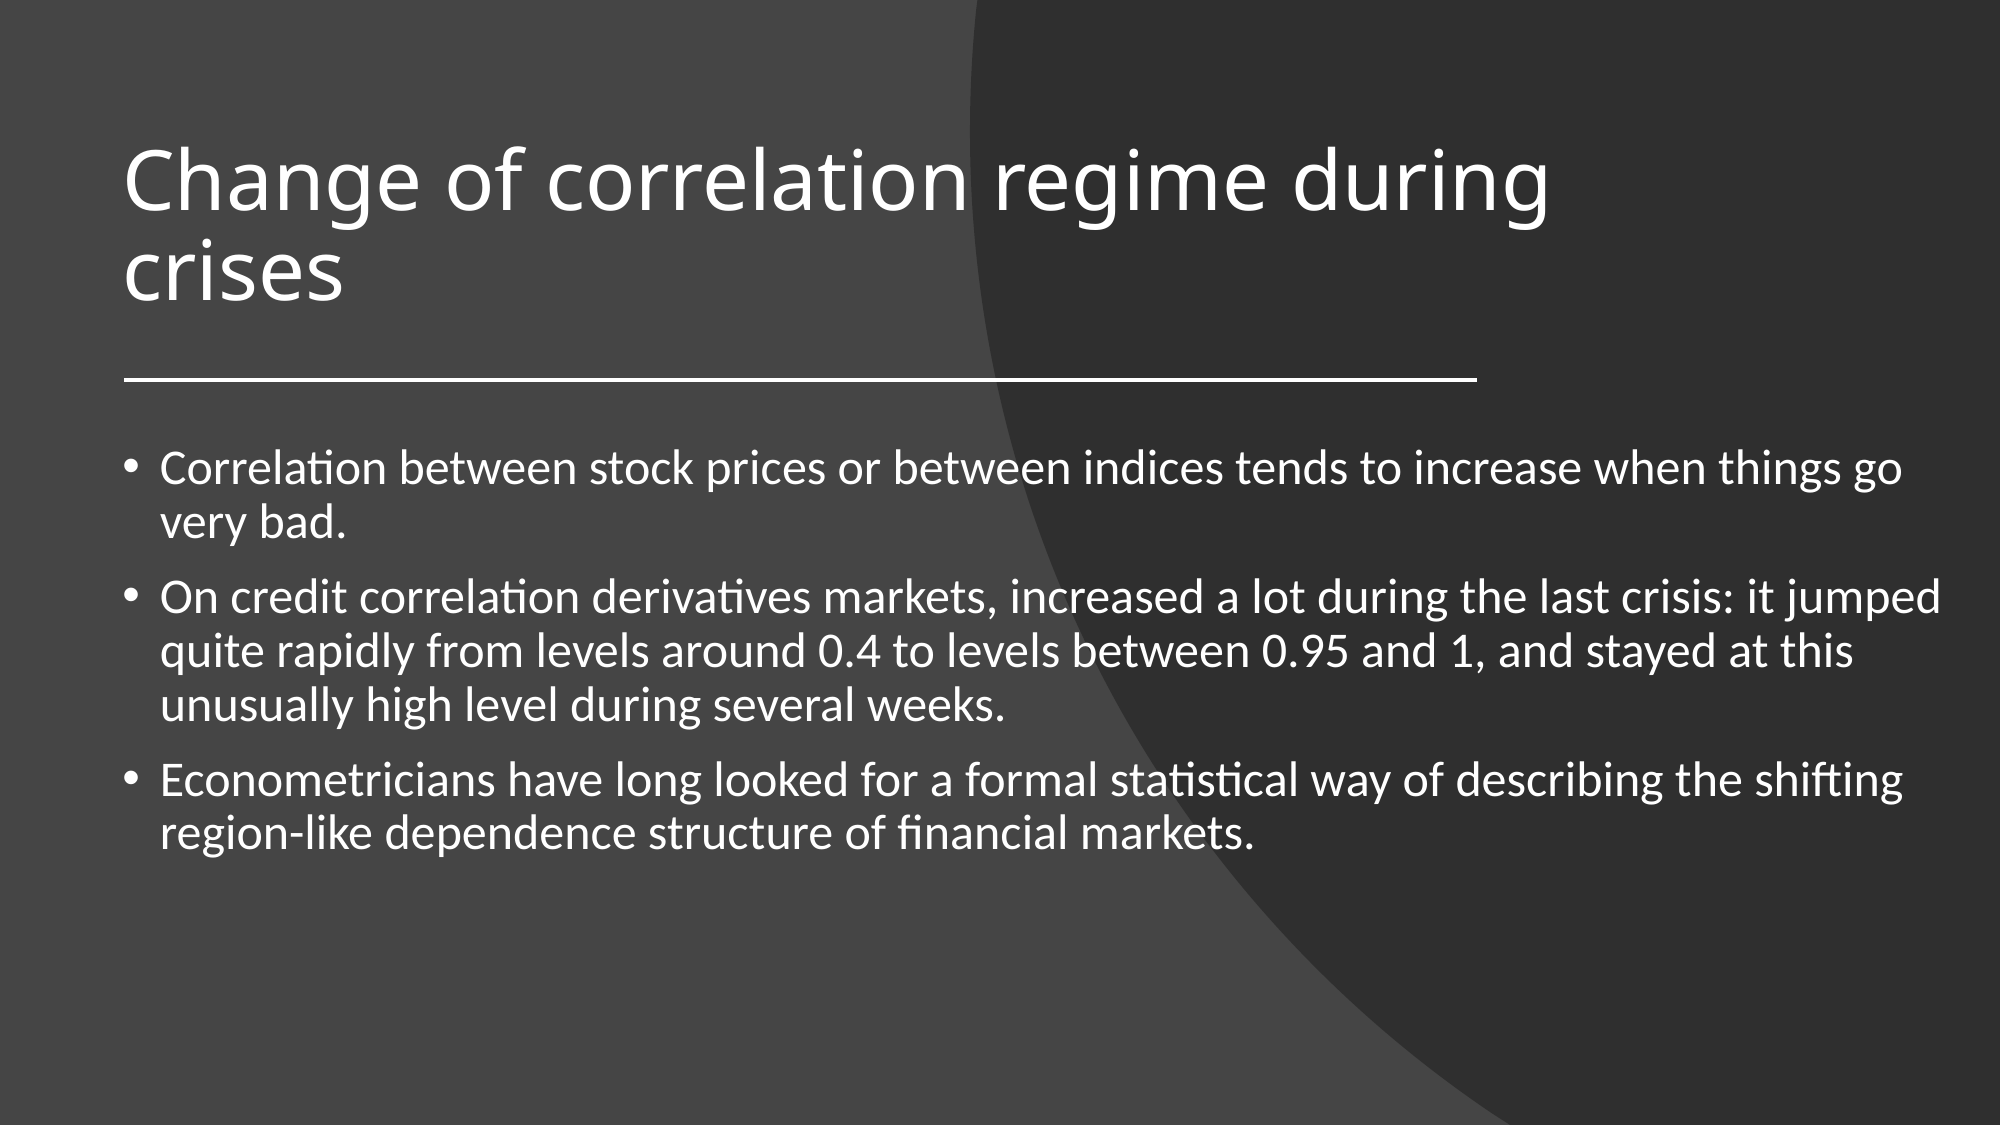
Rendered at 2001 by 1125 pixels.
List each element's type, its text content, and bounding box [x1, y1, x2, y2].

list Correlation between stock prices or between indices tends to increase when things go very bad. On credit correlation derivatives markets, increased a lot during the last crisis: it jumped quite rapidly from levels around 0.4 to levels between 0.95 and 1, and stayed at this unusually high level during several weeks. Econometricians have long looked for a formal statistical way of describing the shifting region-like dependence structure of financial markets. [107, 433, 1986, 1100]
text_box [971, 0, 2000, 1125]
title Change of correlation regime during crises [107, 59, 1586, 327]
